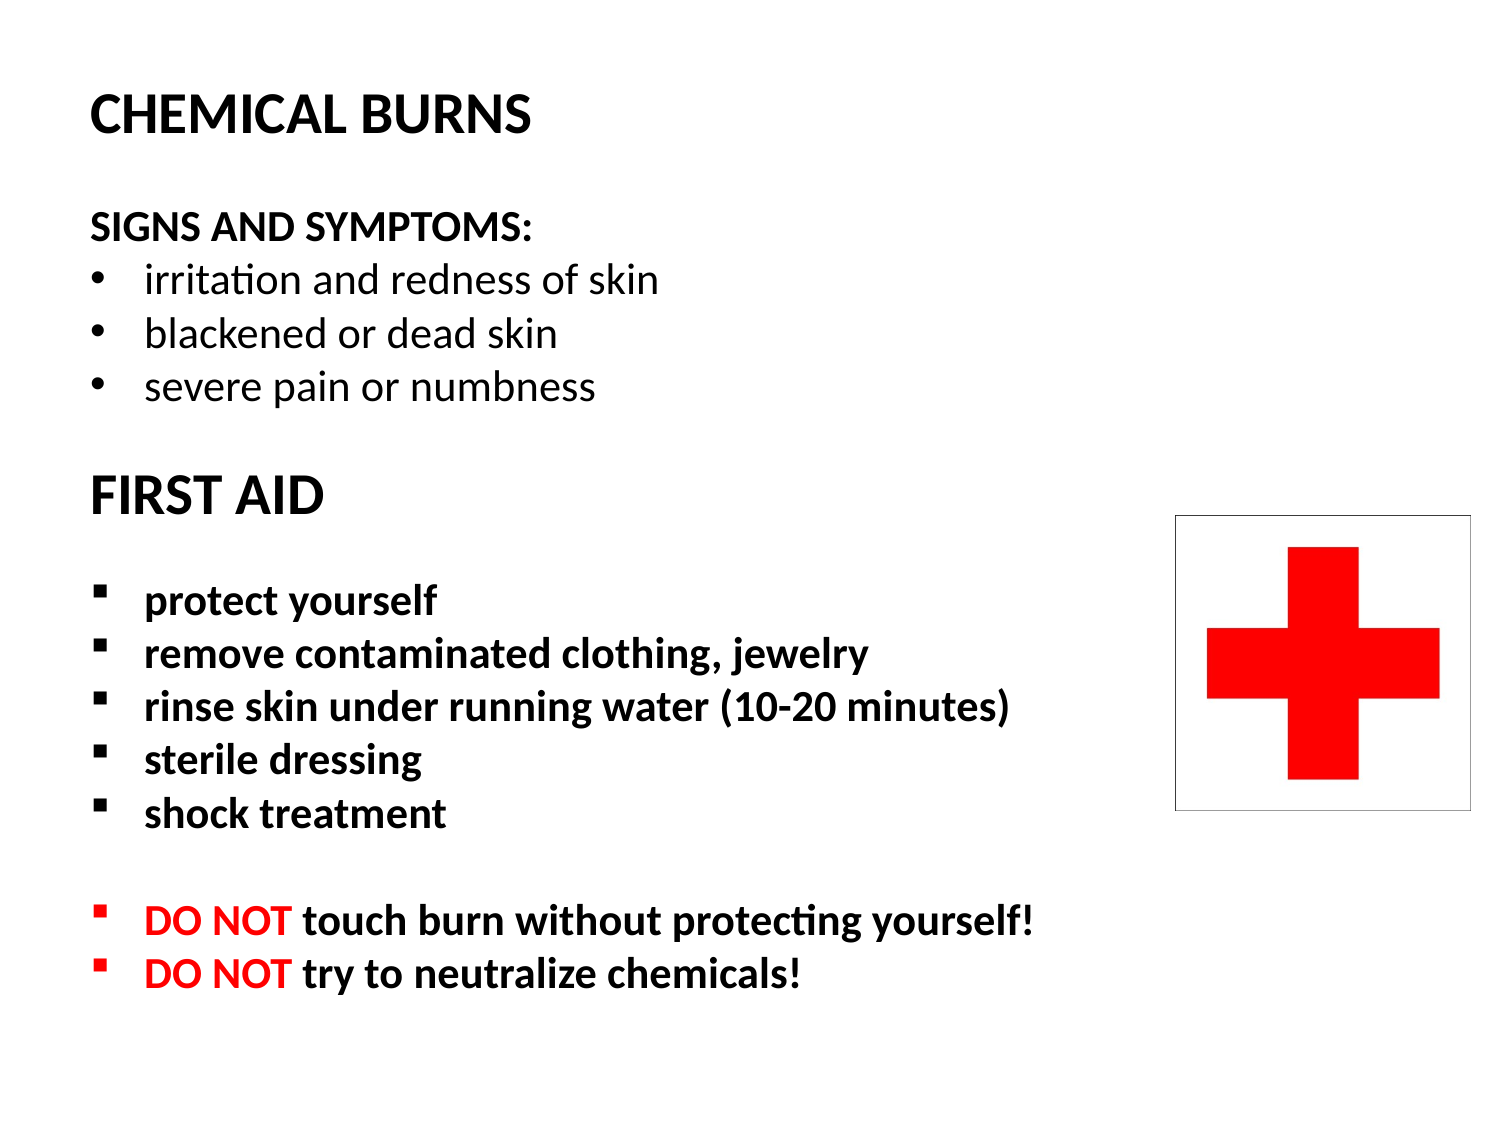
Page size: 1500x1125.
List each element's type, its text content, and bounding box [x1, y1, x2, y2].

list CHEMICAL BURNS SIGNS AND SYMPTOMS: irritation and redness of skin blackened or dead skin severe pain or numbness FIRST AID protect yourself remove contaminated clothing, jewelry rinse skin under running water (10-20 minutes) sterile dressing shock treatment DO NOT touch burn without protecting yourself! DO NOT try to neutralize chemicals! [75, 66, 1425, 1005]
picture [1174, 514, 1471, 811]
